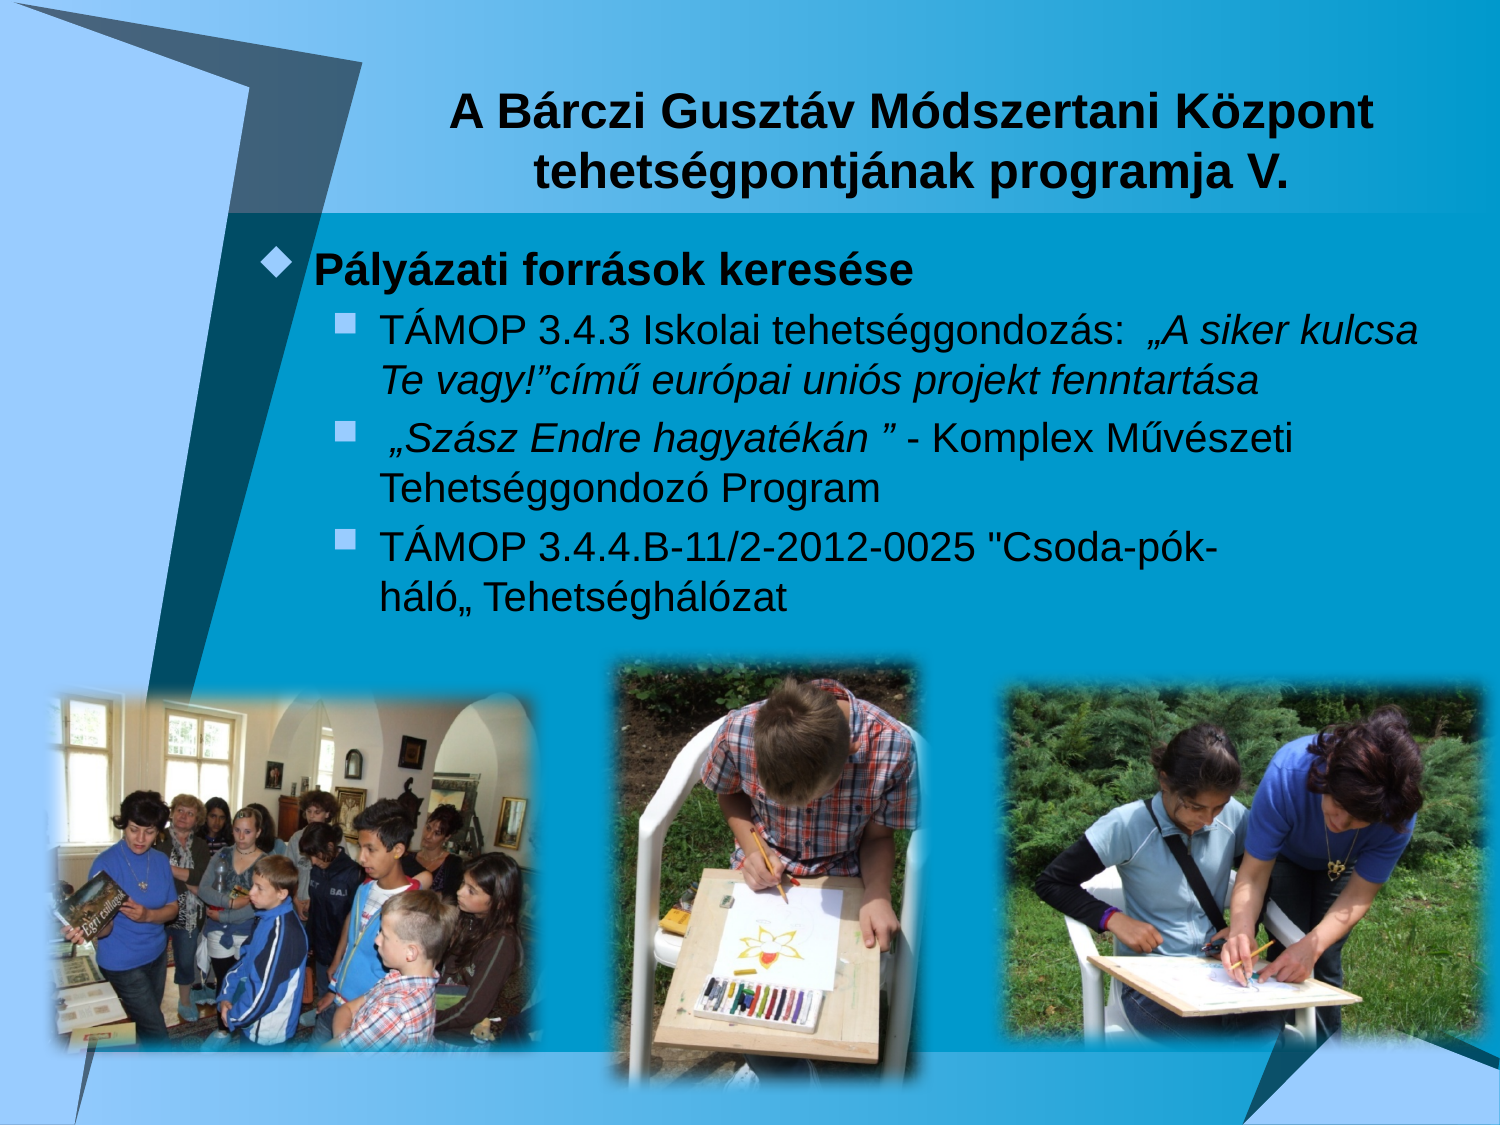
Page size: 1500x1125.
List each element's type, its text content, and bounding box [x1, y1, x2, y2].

title A Bárczi Gusztáv Módszertani Központ tehetségpontjának programja V. [348, 30, 1476, 206]
picture [985, 680, 1491, 1056]
picture [41, 680, 550, 1062]
picture [596, 658, 935, 1096]
list Pályázati források keresése TÁMOP 3.4.3 Iskolai tehetséggondozás: „A siker kulcsa Te vagy!”című európai uniós projekt fenntartása „Szász Endre hagyatékán ” - Komplex Művészeti Tehetséggondozó Program TÁMOP 3.4.4.B-11/2-2012-0025 "Csoda-pók-háló„ Tehetséghálózat [241, 231, 1471, 913]
